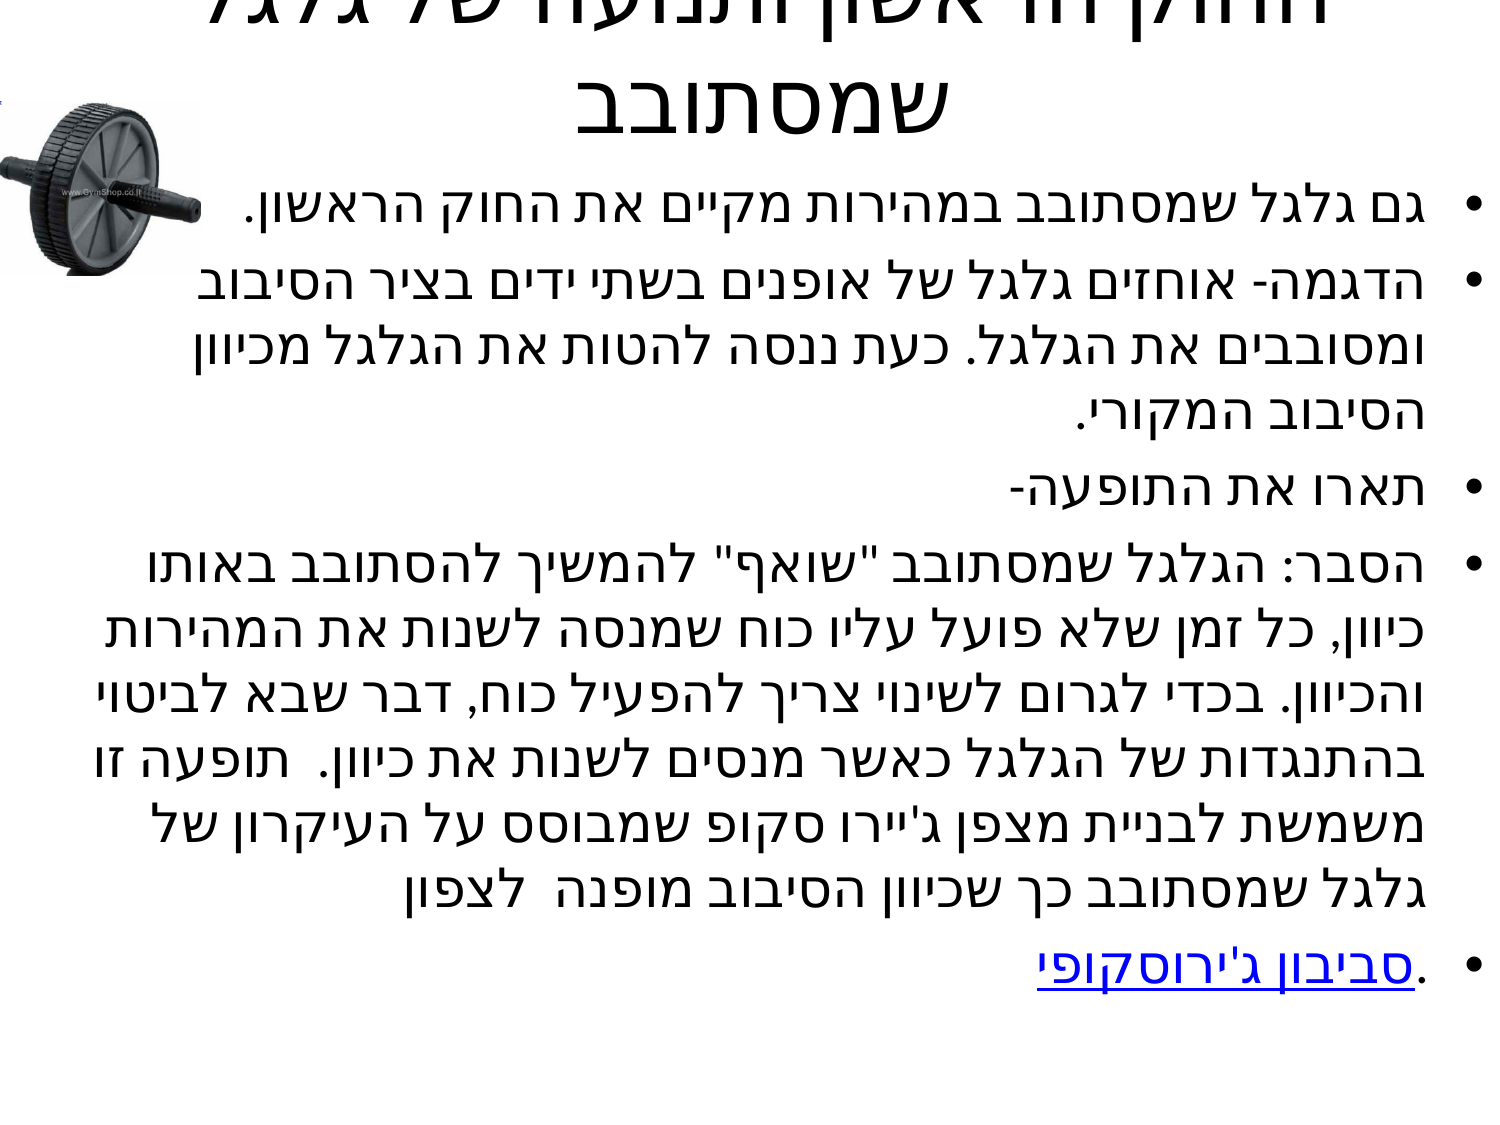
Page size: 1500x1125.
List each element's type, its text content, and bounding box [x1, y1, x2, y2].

picture [0, 101, 201, 276]
list גם גלגל שמסתובב במהירות מקיים את החוק הראשון. הדגמה- אוחזים גלגל של אופנים בשתי ידים בציר הסיבוב ומסובבים את הגלגל. כעת ננסה להטות את הגלגל מכיוון הסיבוב המקורי. תארו את התופעה- הסבר: הגלגל שמסתובב "שואף" להמשיך להסתובב באותו כיוון, כל זמן שלא פועל עליו כוח שמנסה לשנות את המהירות והכיוון. בכדי לגרום לשינוי צריך להפעיל כוח, דבר שבא לביטוי בהתנגדות של הגלגל כאשר מנסים לשנות את כיוון. תופעה זו משמשת לבניית מצפן ג'יירו סקופ שמבוסס על העיקרון של גלגל שמסתובב כך שכיוון הסיבוב מופנה לצפון .סביבון ג'ירוסקופי [55, 160, 1500, 904]
title החוק הראשון ותנועה של גלגל שמסתובב [88, 0, 1439, 136]
